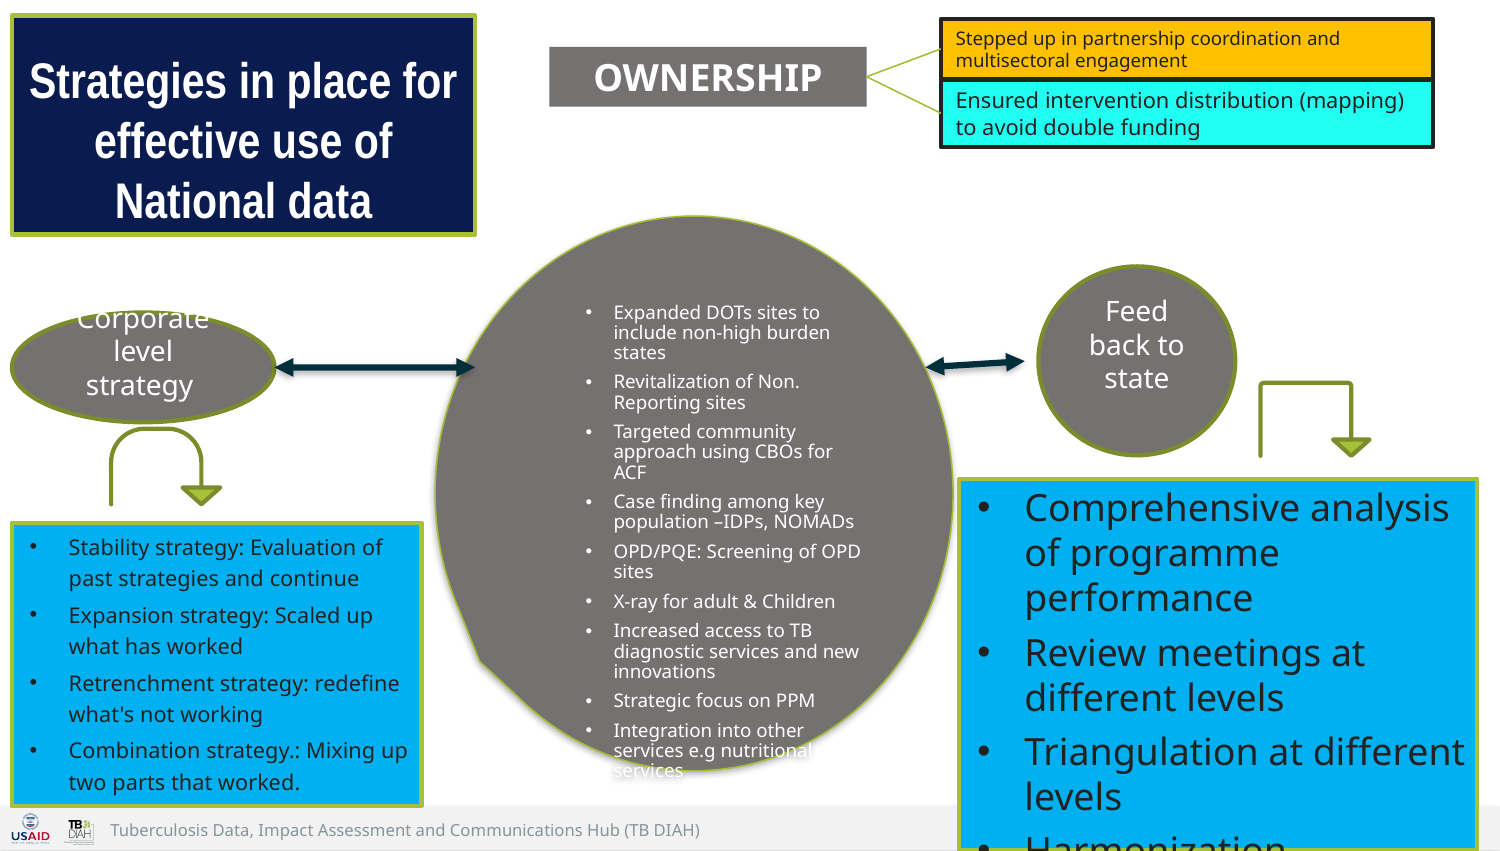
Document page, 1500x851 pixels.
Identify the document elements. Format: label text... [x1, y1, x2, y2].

text_box Corporate level strategy [9, 310, 277, 425]
text_box Expanded DOTs sites to include non-high burden states Revitalization of Non. Reporting sites Targeted community approach using CBOs for ACF Case finding among key population –IDPs, NOMADs OPD/PQE: Screening of OPD sites X-ray for adult & Children Increased access to TB diagnostic services and new innovations Strategic focus on PPM Integration into other services e.g nutritional services [434, 215, 954, 772]
text_box [108, 426, 223, 507]
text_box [866, 49, 942, 76]
picture [3, 805, 58, 851]
text_box Stepped up in partnership coordination and multisectoral engagement [939, 17, 1435, 78]
picture [64, 820, 94, 845]
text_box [925, 360, 1026, 368]
text_box OWNERSHIP [549, 46, 867, 107]
text_box [1258, 380, 1372, 458]
text_box Comprehensive analysis of programme performance Review meetings at different levels Triangulation at different levels Harmonization [957, 477, 1479, 851]
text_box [866, 76, 942, 114]
text_box Ensured intervention distribution (mapping) to avoid double funding [939, 78, 1435, 149]
text_box Stability strategy: Evaluation of past strategies and continue Expansion strategy: Scaled up what has worked Retrenchment strategy: redefine what's not working Combination strategy.: Mixing up two parts that worked. [10, 521, 424, 808]
title Strategies in place for effective use of National data [10, 13, 477, 237]
text_box Feed back to state [1036, 264, 1238, 458]
